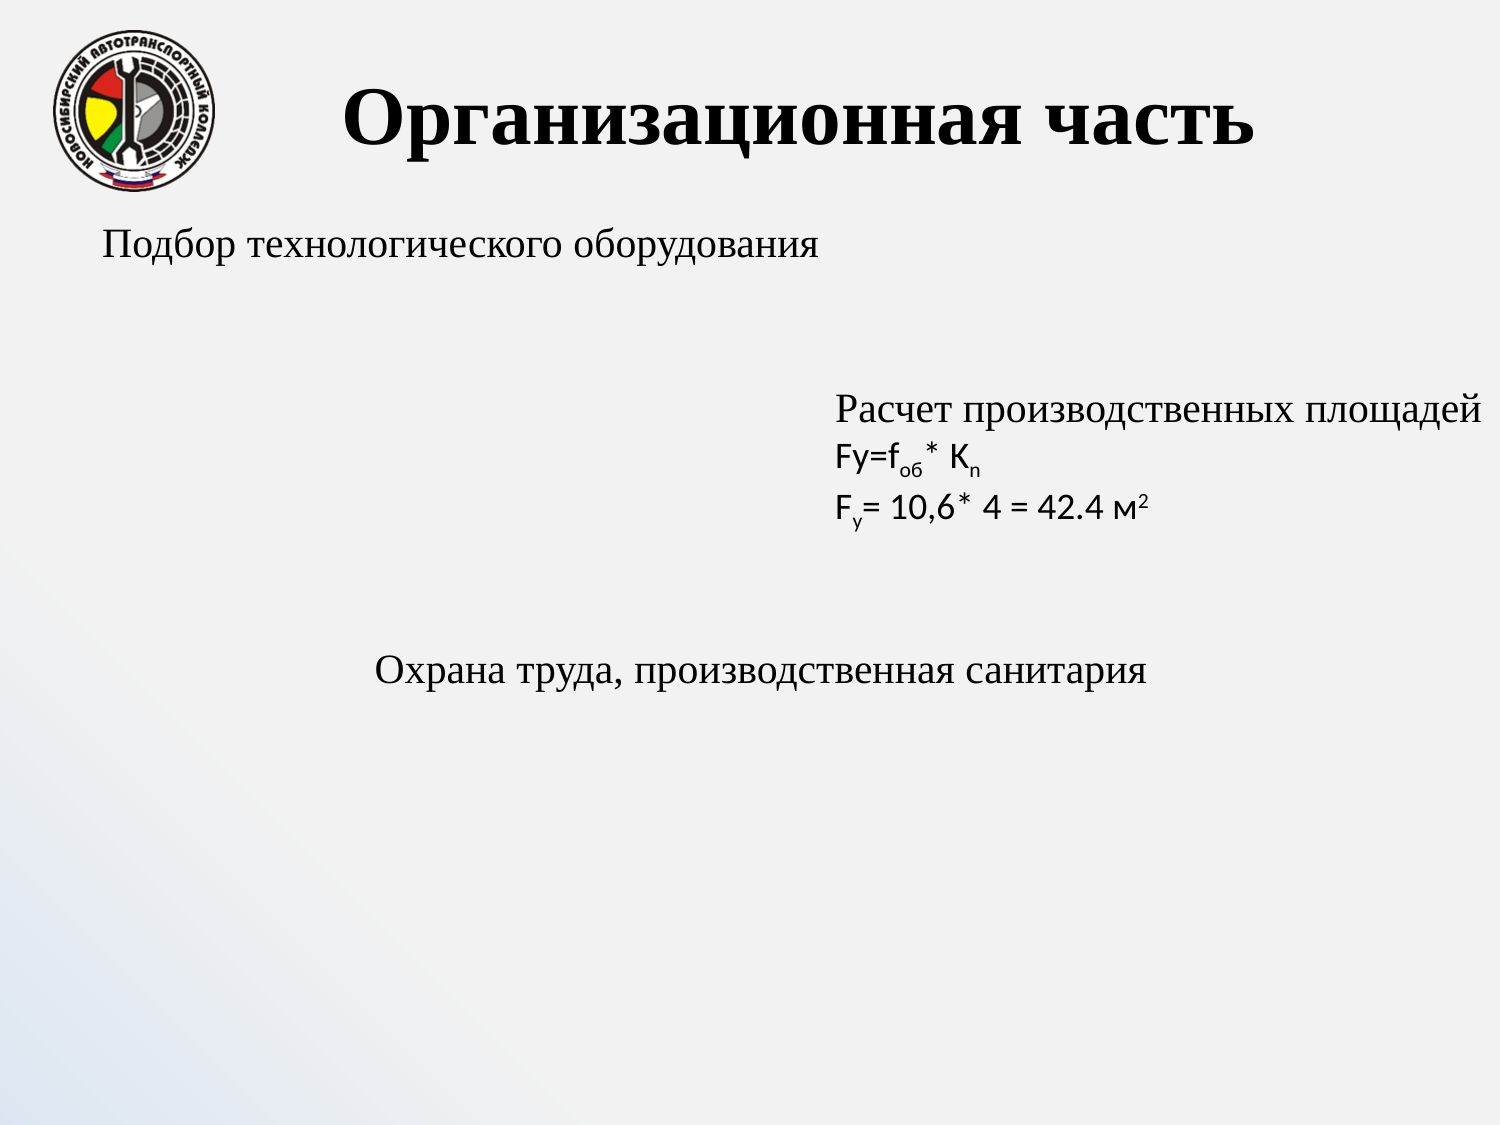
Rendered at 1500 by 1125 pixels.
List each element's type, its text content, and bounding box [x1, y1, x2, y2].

text_box Организационная часть [326, 53, 1271, 169]
text_box Расчет производственных площадей Fy=fоб* Kn Fy= 10,6* 4 = 42.4 м2 [820, 373, 1497, 591]
picture [52, 30, 215, 193]
text_box Подбор технологического оборудования [0, 208, 922, 374]
text_box Охрана труда, производственная санитария [0, 634, 1447, 800]
